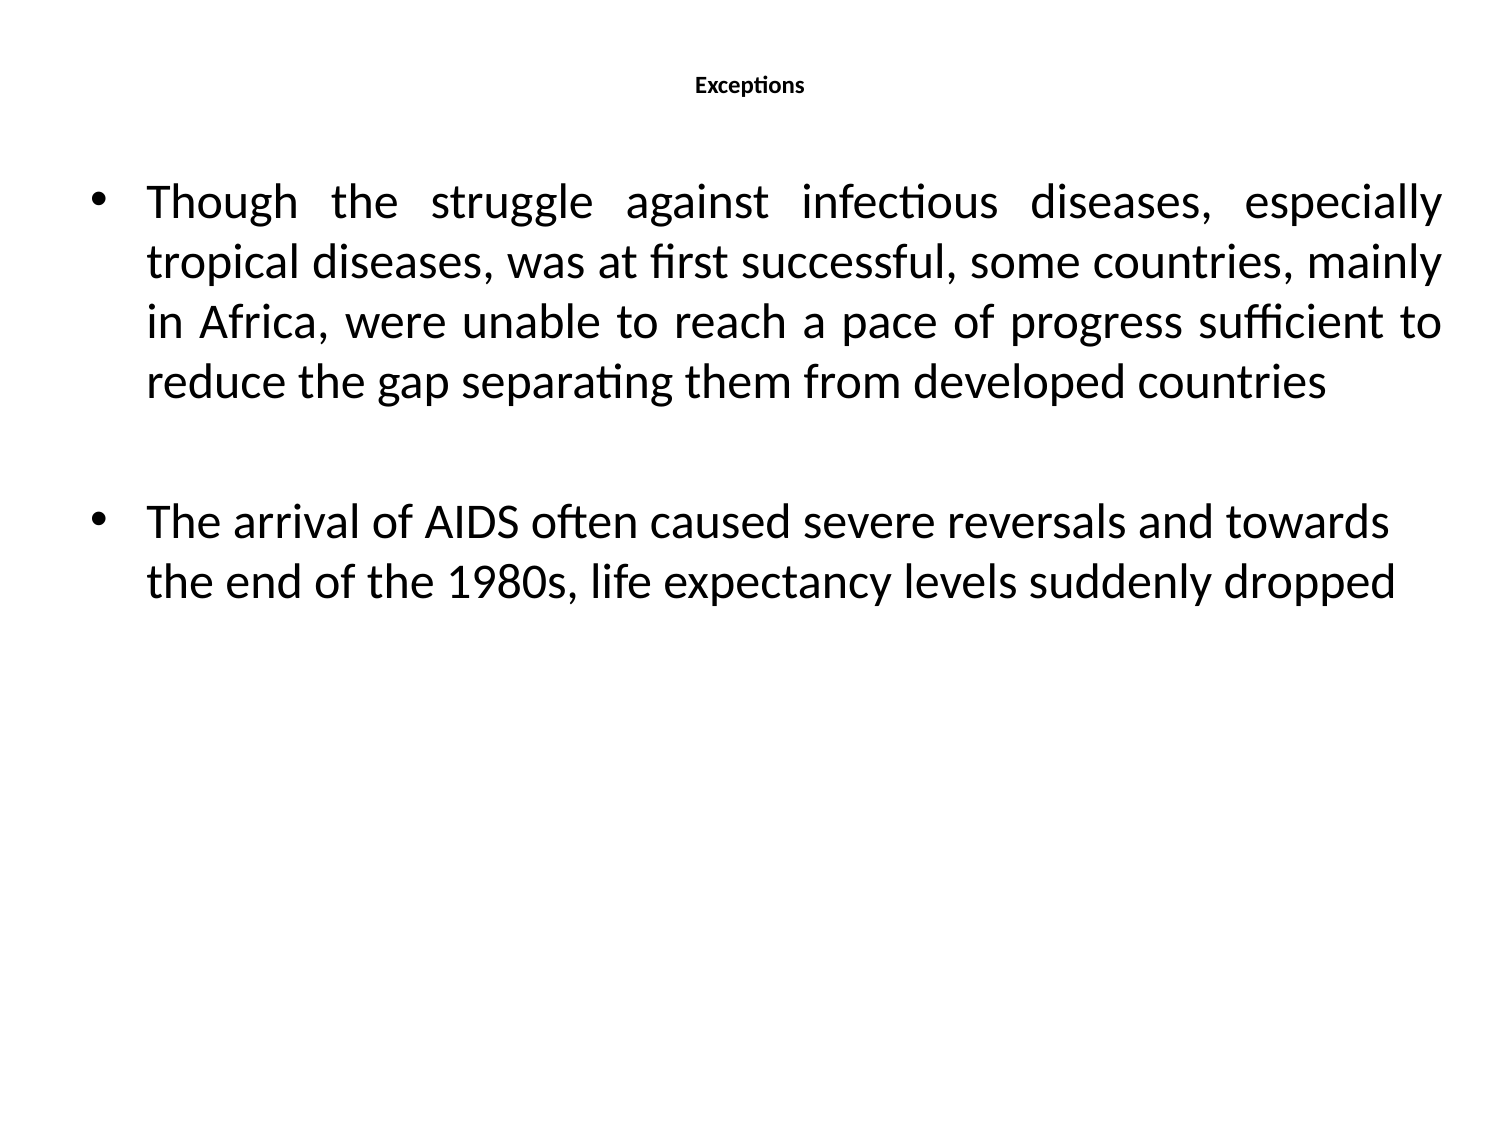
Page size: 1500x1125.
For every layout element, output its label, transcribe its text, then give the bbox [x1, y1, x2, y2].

list Though the struggle against infectious diseases, especially tropical diseases, was at first successful, some countries, mainly in Africa, were unable to reach a pace of progress sufficient to reduce the gap separating them from developed countries The arrival of AIDS often caused severe reversals and towards the end of the 1980s, life expectancy levels suddenly dropped [75, 160, 1459, 1005]
title Exceptions [75, 30, 1425, 138]
